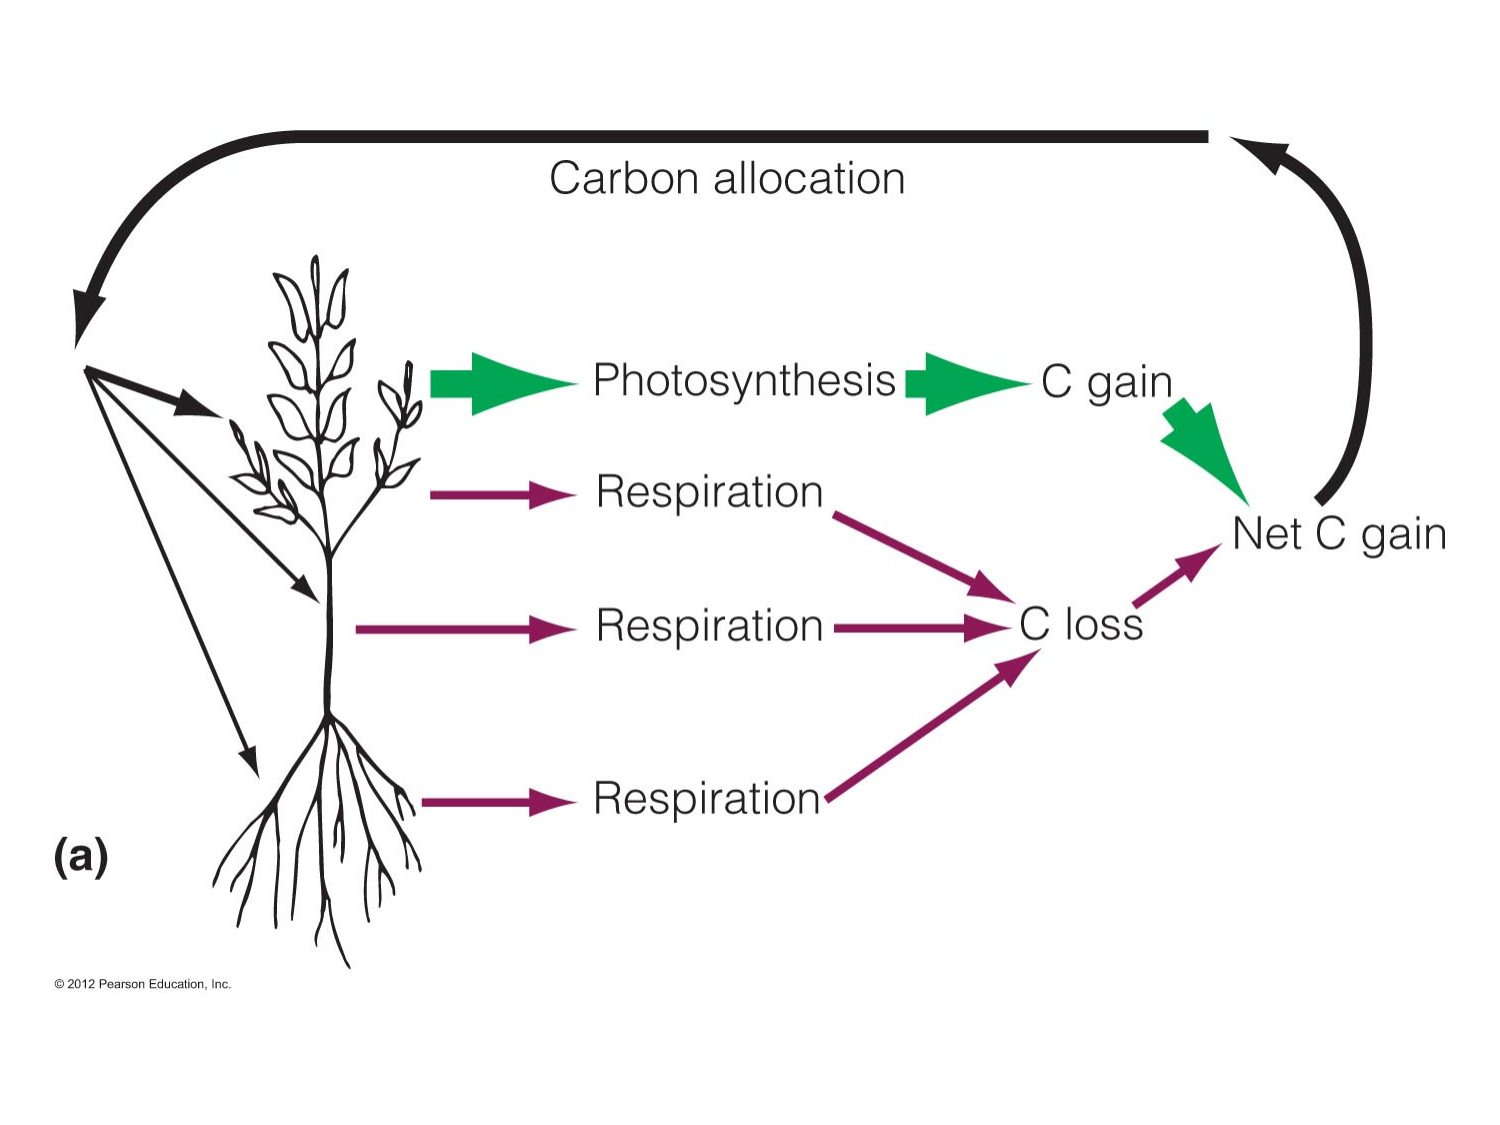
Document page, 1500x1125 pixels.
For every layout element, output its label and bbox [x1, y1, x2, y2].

picture [44, 120, 1456, 1005]
